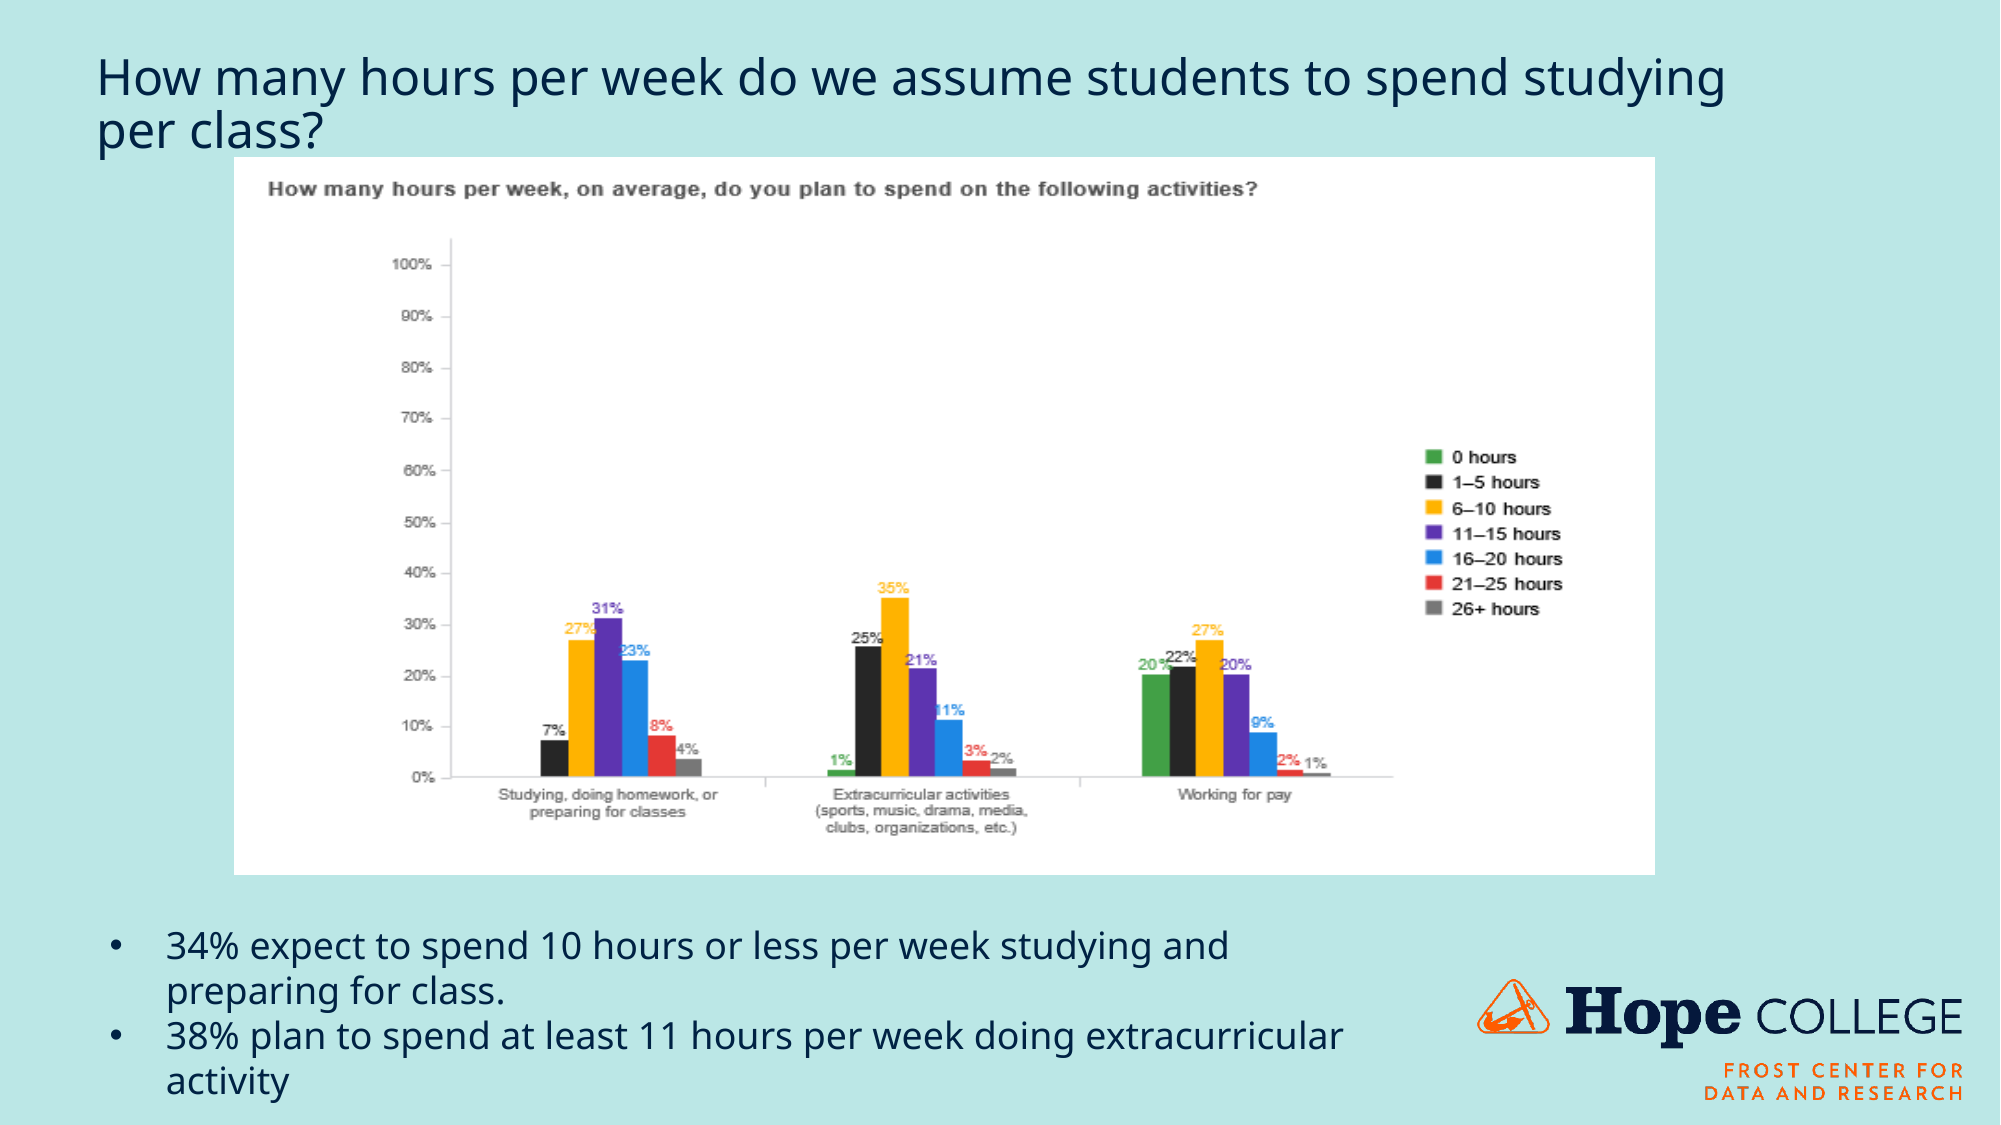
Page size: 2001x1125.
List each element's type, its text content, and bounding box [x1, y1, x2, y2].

picture [1477, 979, 1966, 1106]
picture [234, 157, 1655, 875]
text_box 34% expect to spend 10 hours or less per week studying and preparing for class. 38% plan to spend at least 11 hours per week doing extracurricular activity [94, 914, 1388, 1110]
title How many hours per week do we assume students to spend studying per class? [81, 26, 1807, 186]
